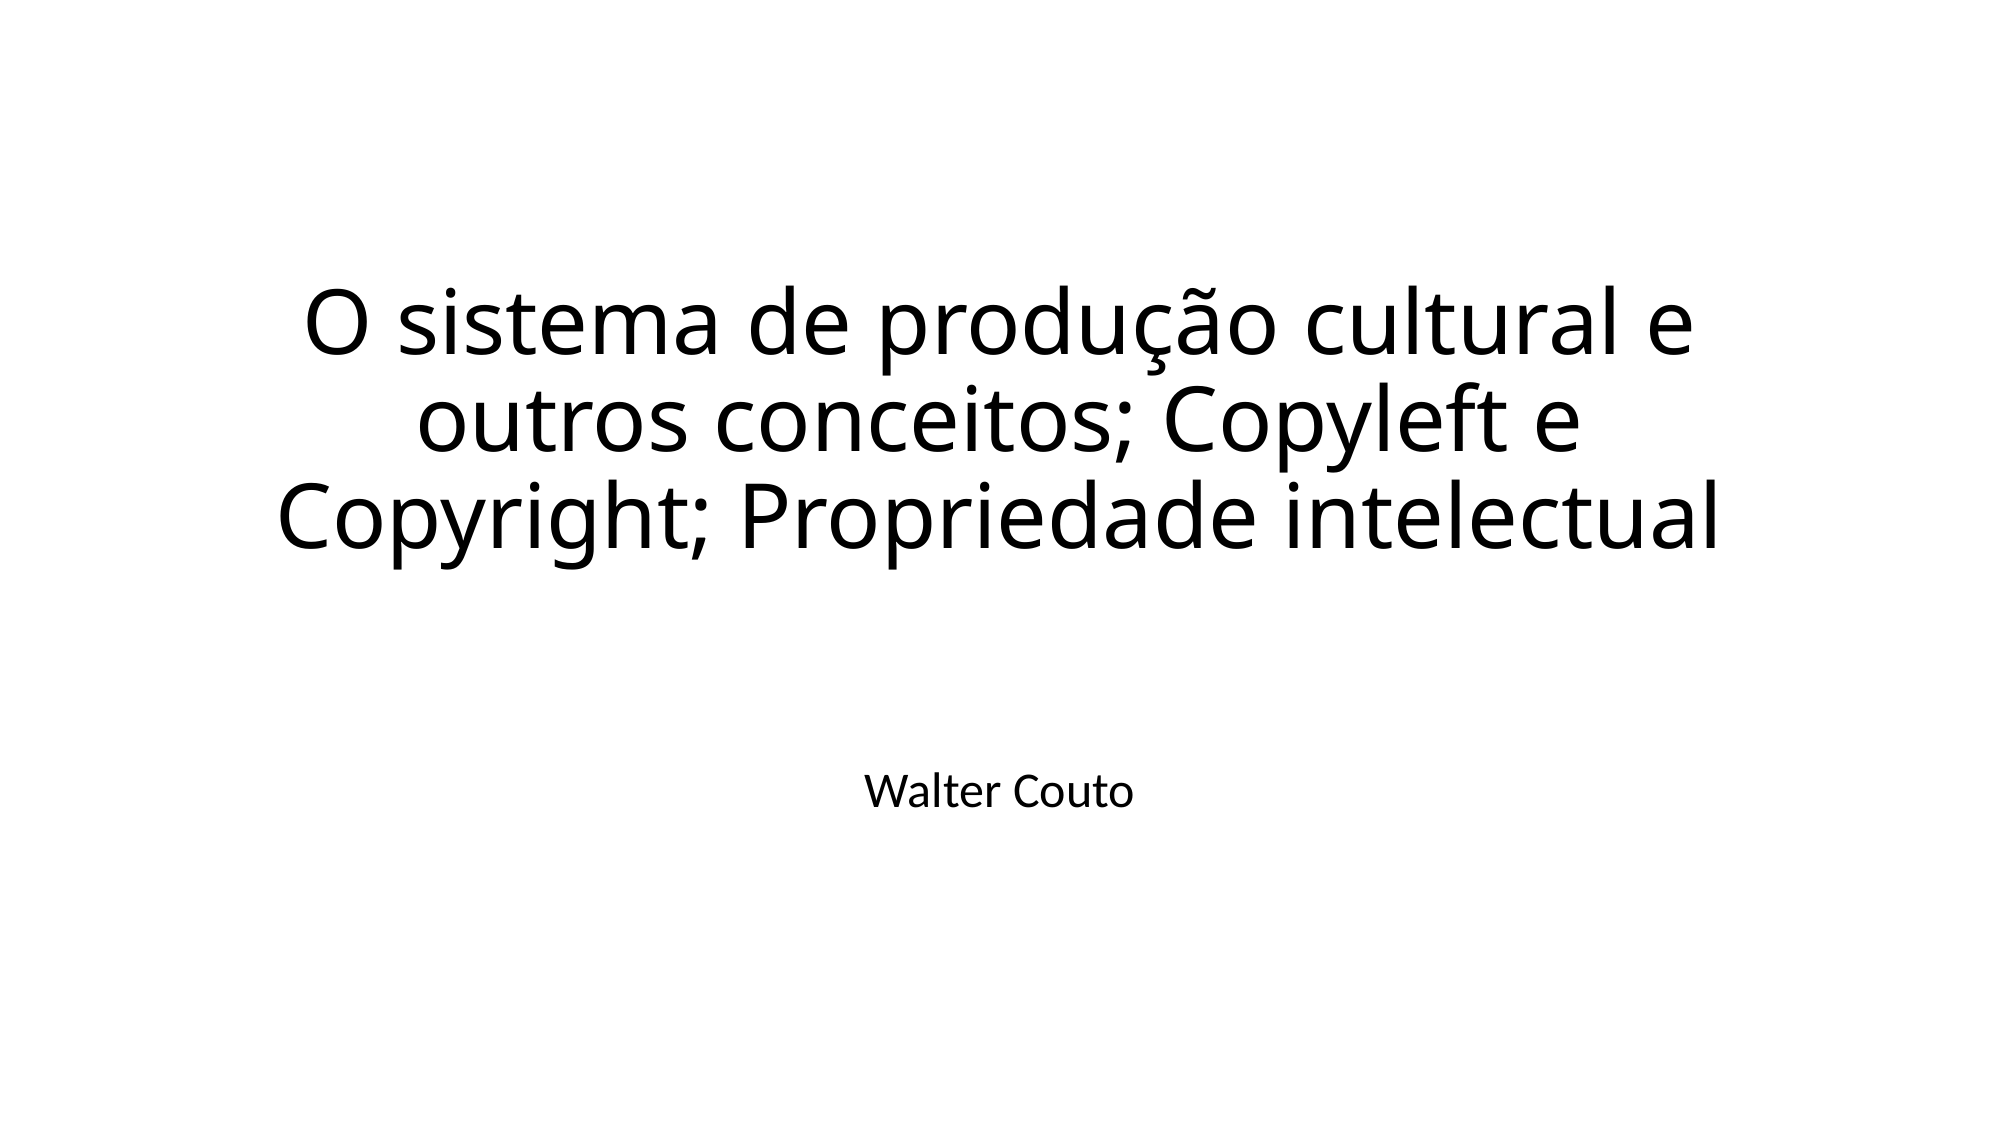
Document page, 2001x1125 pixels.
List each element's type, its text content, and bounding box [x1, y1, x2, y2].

title O sistema de produção cultural e outros conceitos; Copyleft e Copyright; Propriedade intelectual [249, 184, 1750, 576]
subtitle Walter Couto [249, 676, 1750, 863]
